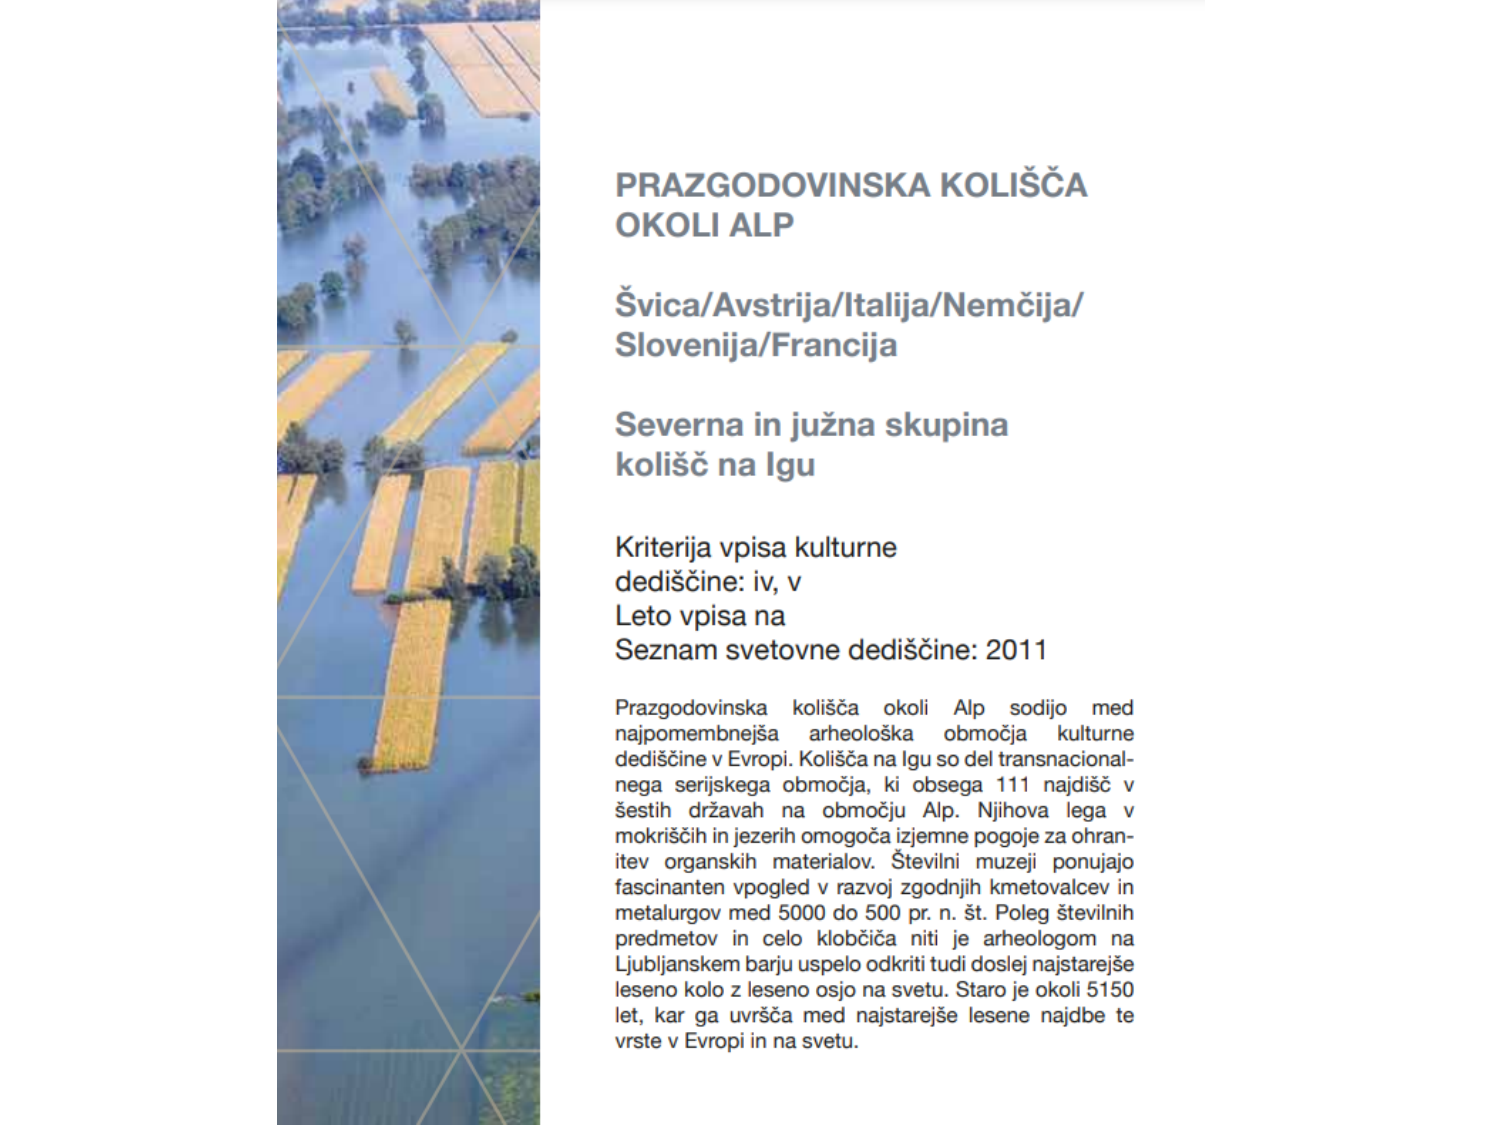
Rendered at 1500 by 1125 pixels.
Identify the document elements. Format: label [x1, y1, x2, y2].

picture [277, 0, 1205, 1125]
